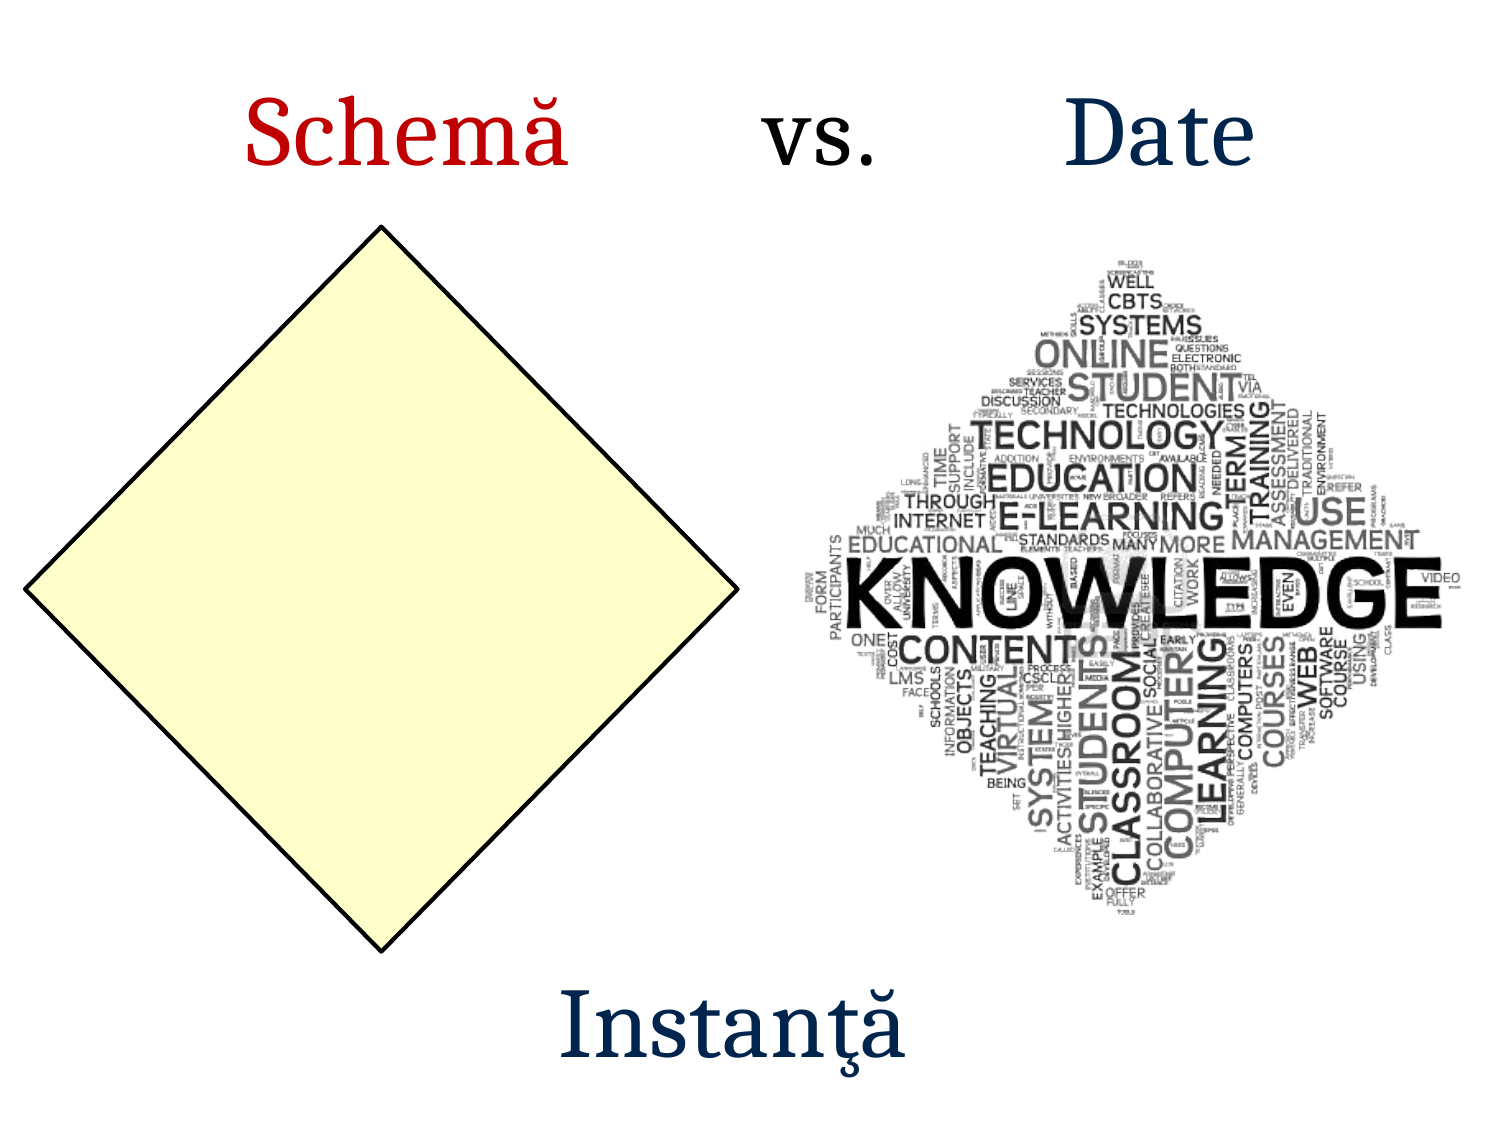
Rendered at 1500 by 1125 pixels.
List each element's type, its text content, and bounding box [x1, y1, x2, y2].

text_box Instanţă [556, 955, 919, 1078]
title Schemă vs. Date [236, 29, 1264, 220]
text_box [22, 224, 740, 955]
text_box [804, 260, 1462, 915]
